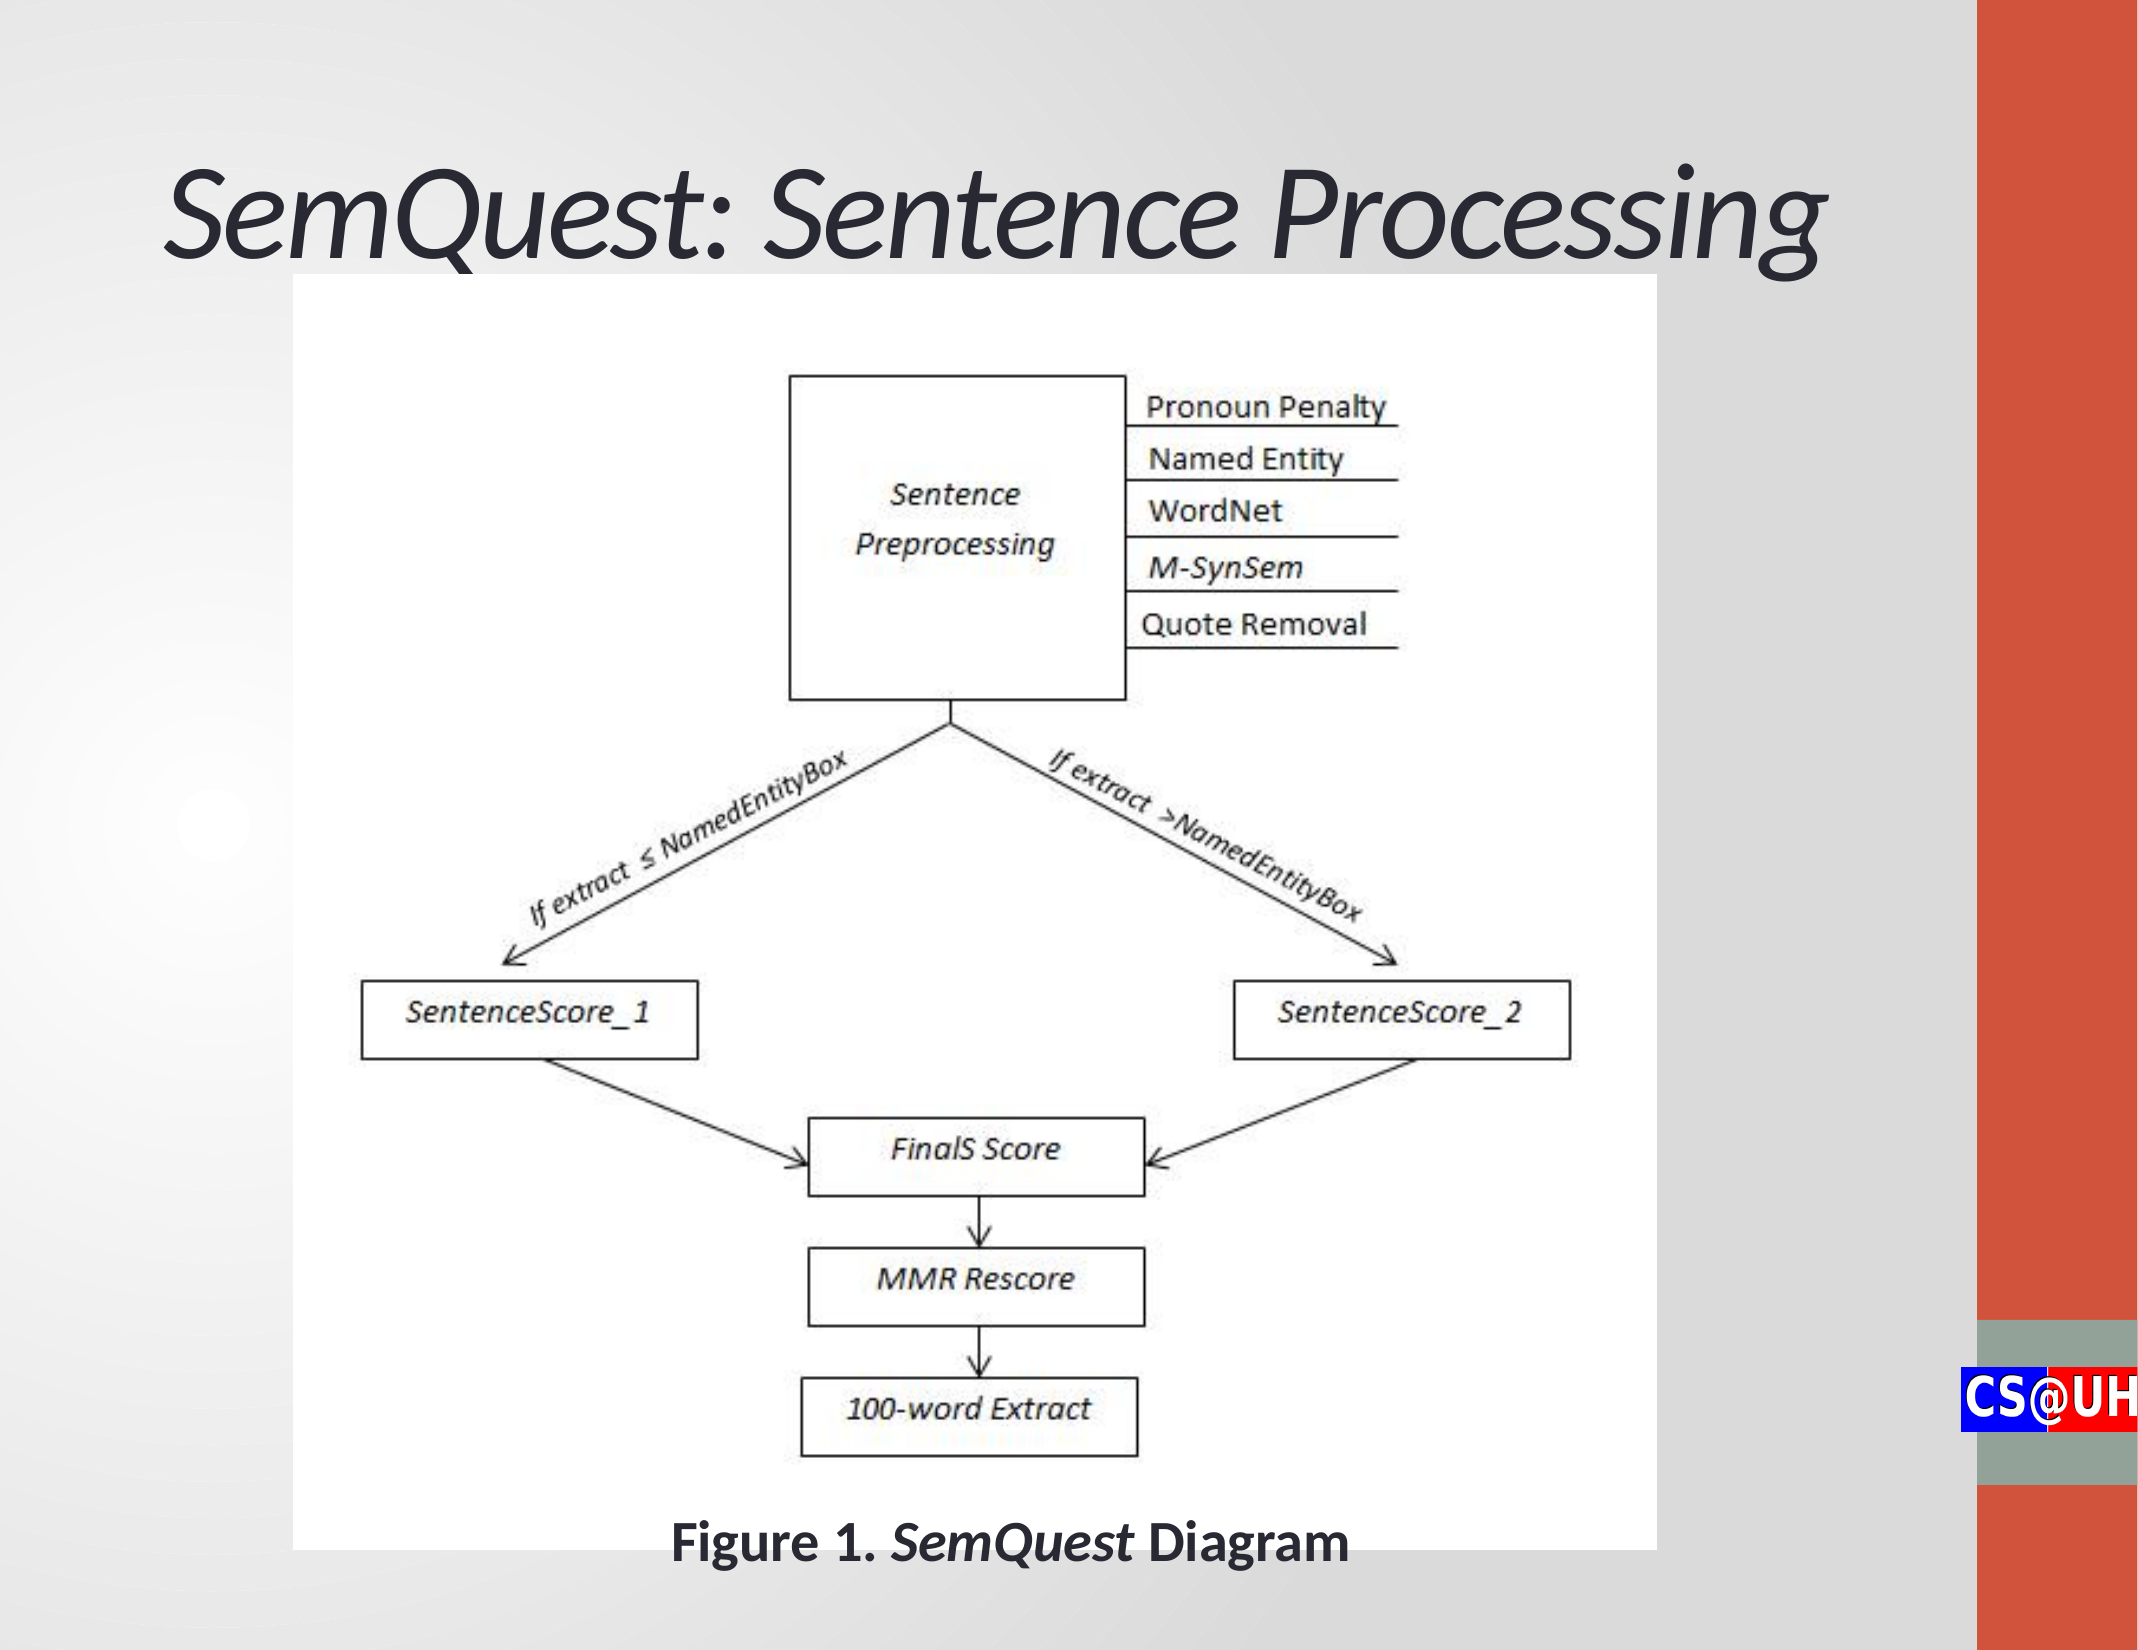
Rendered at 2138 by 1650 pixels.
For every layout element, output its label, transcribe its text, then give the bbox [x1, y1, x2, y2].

title SemQuest: Sentence Processing [106, 66, 1889, 342]
text_box Figure 1. SemQuest Diagram [656, 1558, 1432, 1581]
picture [1961, 1366, 2138, 1432]
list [293, 274, 1657, 1551]
